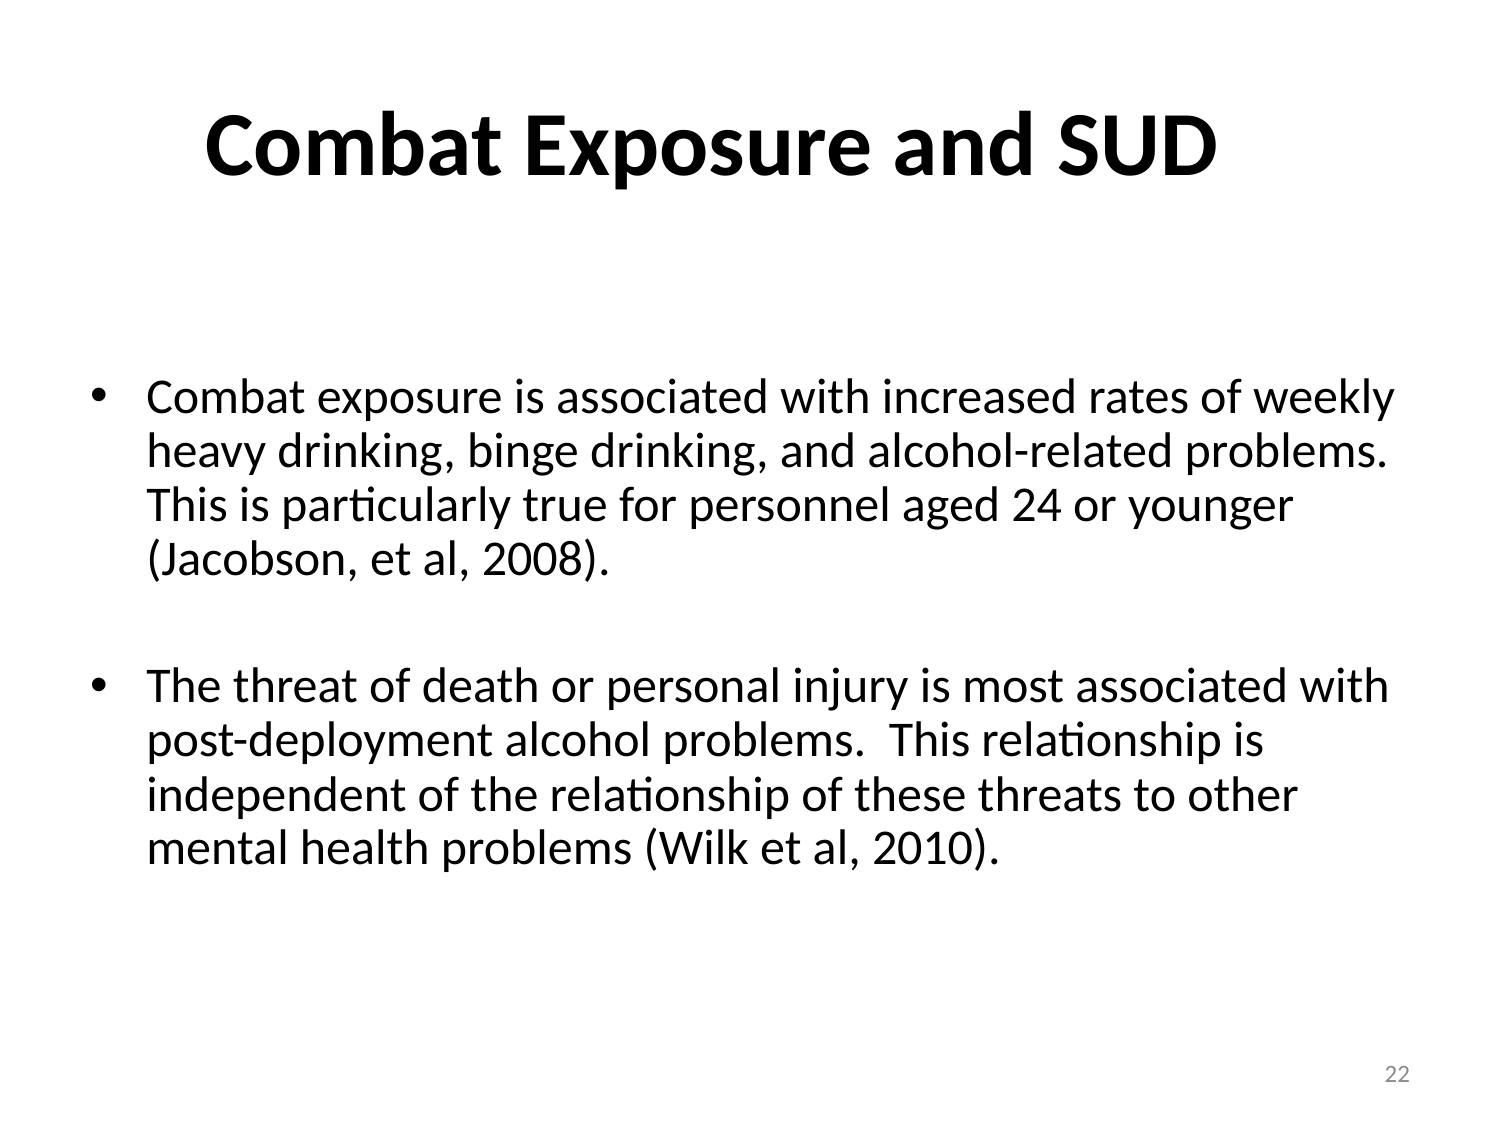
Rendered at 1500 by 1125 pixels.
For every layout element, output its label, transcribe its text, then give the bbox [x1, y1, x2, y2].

slide_number 22 [1074, 1042, 1425, 1103]
title Combat Exposure and SUD [0, 45, 1425, 233]
list Combat exposure is associated with increased rates of weekly heavy drinking, binge drinking, and alcohol-related problems. This is particularly true for personnel aged 24 or younger (Jacobson, et al, 2008). The threat of death or personal injury is most associated with post-deployment alcohol problems. This relationship is independent of the relationship of these threats to other mental health problems (Wilk et al, 2010). [75, 362, 1425, 1005]
